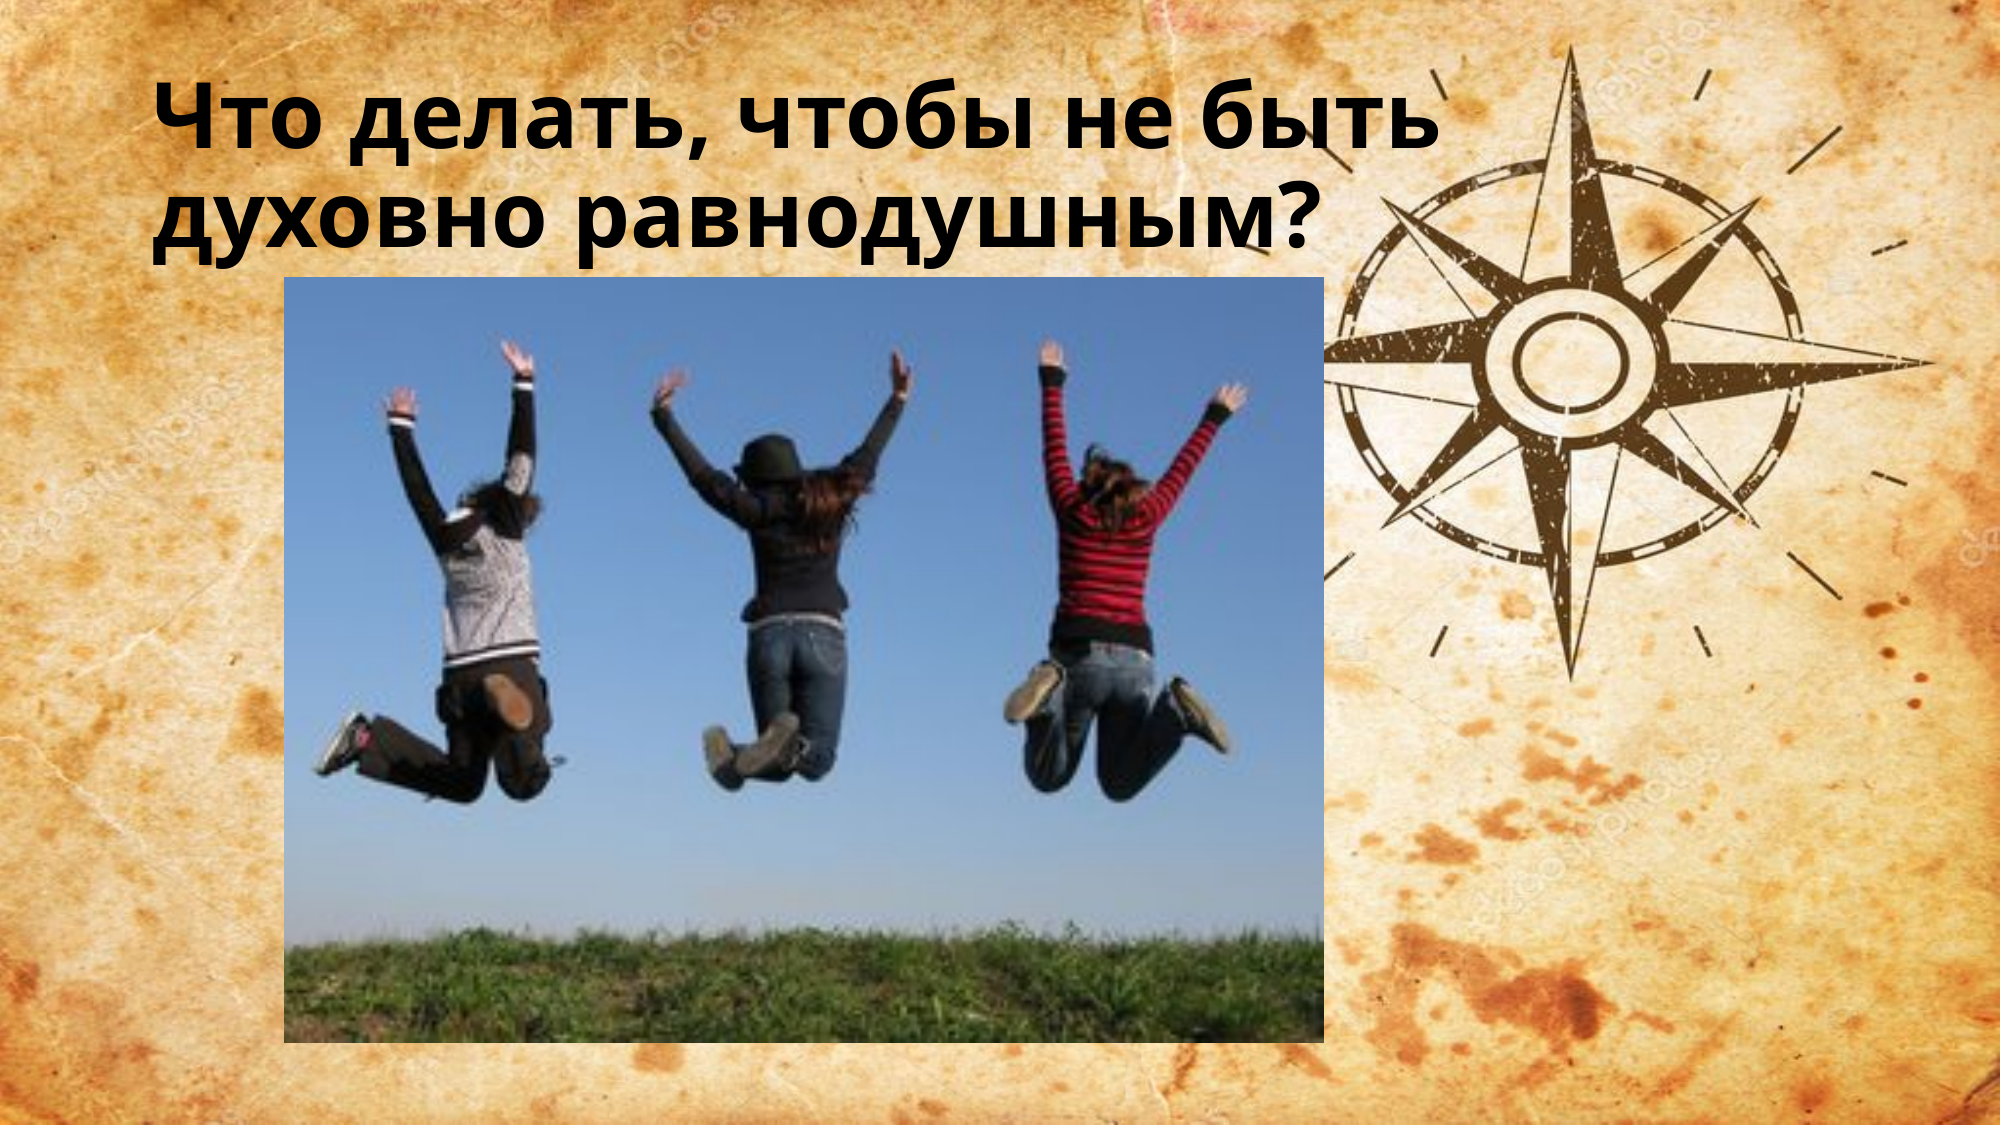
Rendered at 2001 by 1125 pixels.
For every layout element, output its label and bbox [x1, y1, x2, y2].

picture [0, 0, 2000, 1125]
list [284, 277, 1324, 1043]
